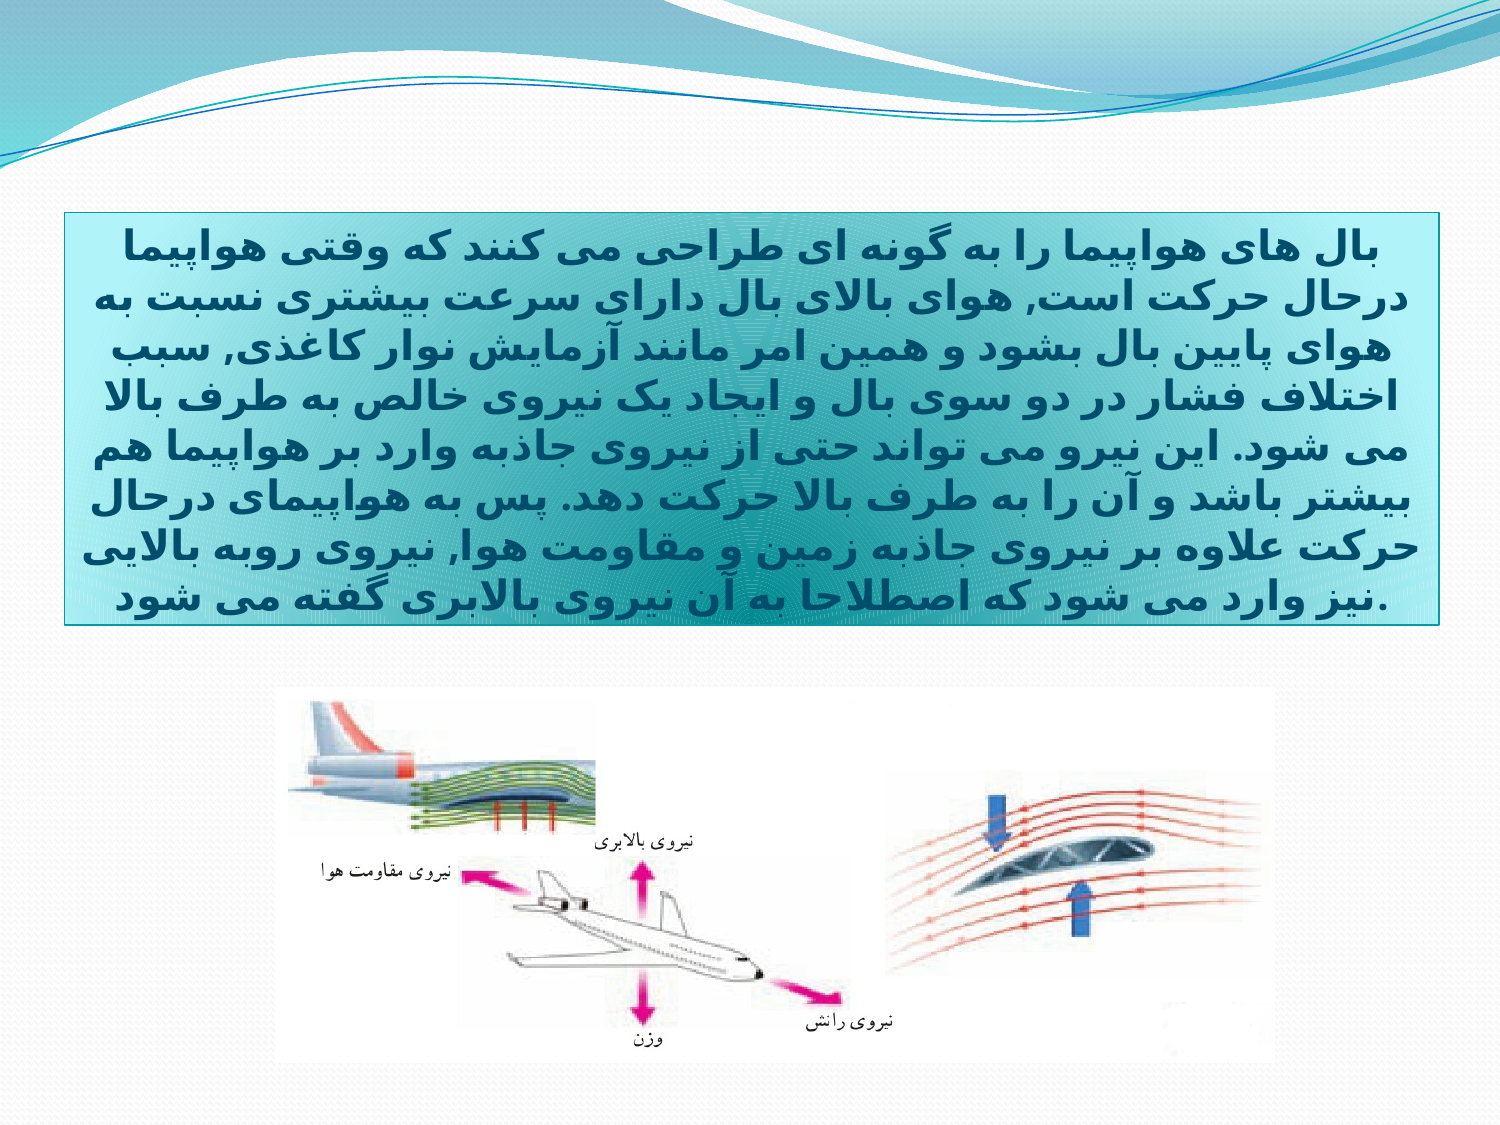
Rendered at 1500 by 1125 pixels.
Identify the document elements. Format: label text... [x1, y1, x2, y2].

text_box بال های هواپیما را به گونه ای طراحی می کنند که وقتی هواپیما درحال حرکت است, هوای بالای بال دارای سرعت بیشتری نسبت به هوای پایین بال بشود و همین امر مانند آزمایش نوار کاغذی, سبب اختلاف فشار در دو سوی بال و ایجاد یک نیروی خالص به طرف بالا می شود. این نیرو می تواند حتی از نیروی جاذبه وارد بر هواپیما هم بیشتر باشد و آن را به طرف بالا حرکت دهد. پس به هواپیمای درحال حرکت علاوه بر نیروی جاذبه زمین و مقاومت هوا, نیروی روبه بالایی نیز وارد می شود که اصطلاحا به آن نیروی بالابری گفته می شود. [64, 212, 1440, 626]
picture [274, 687, 1276, 1063]
